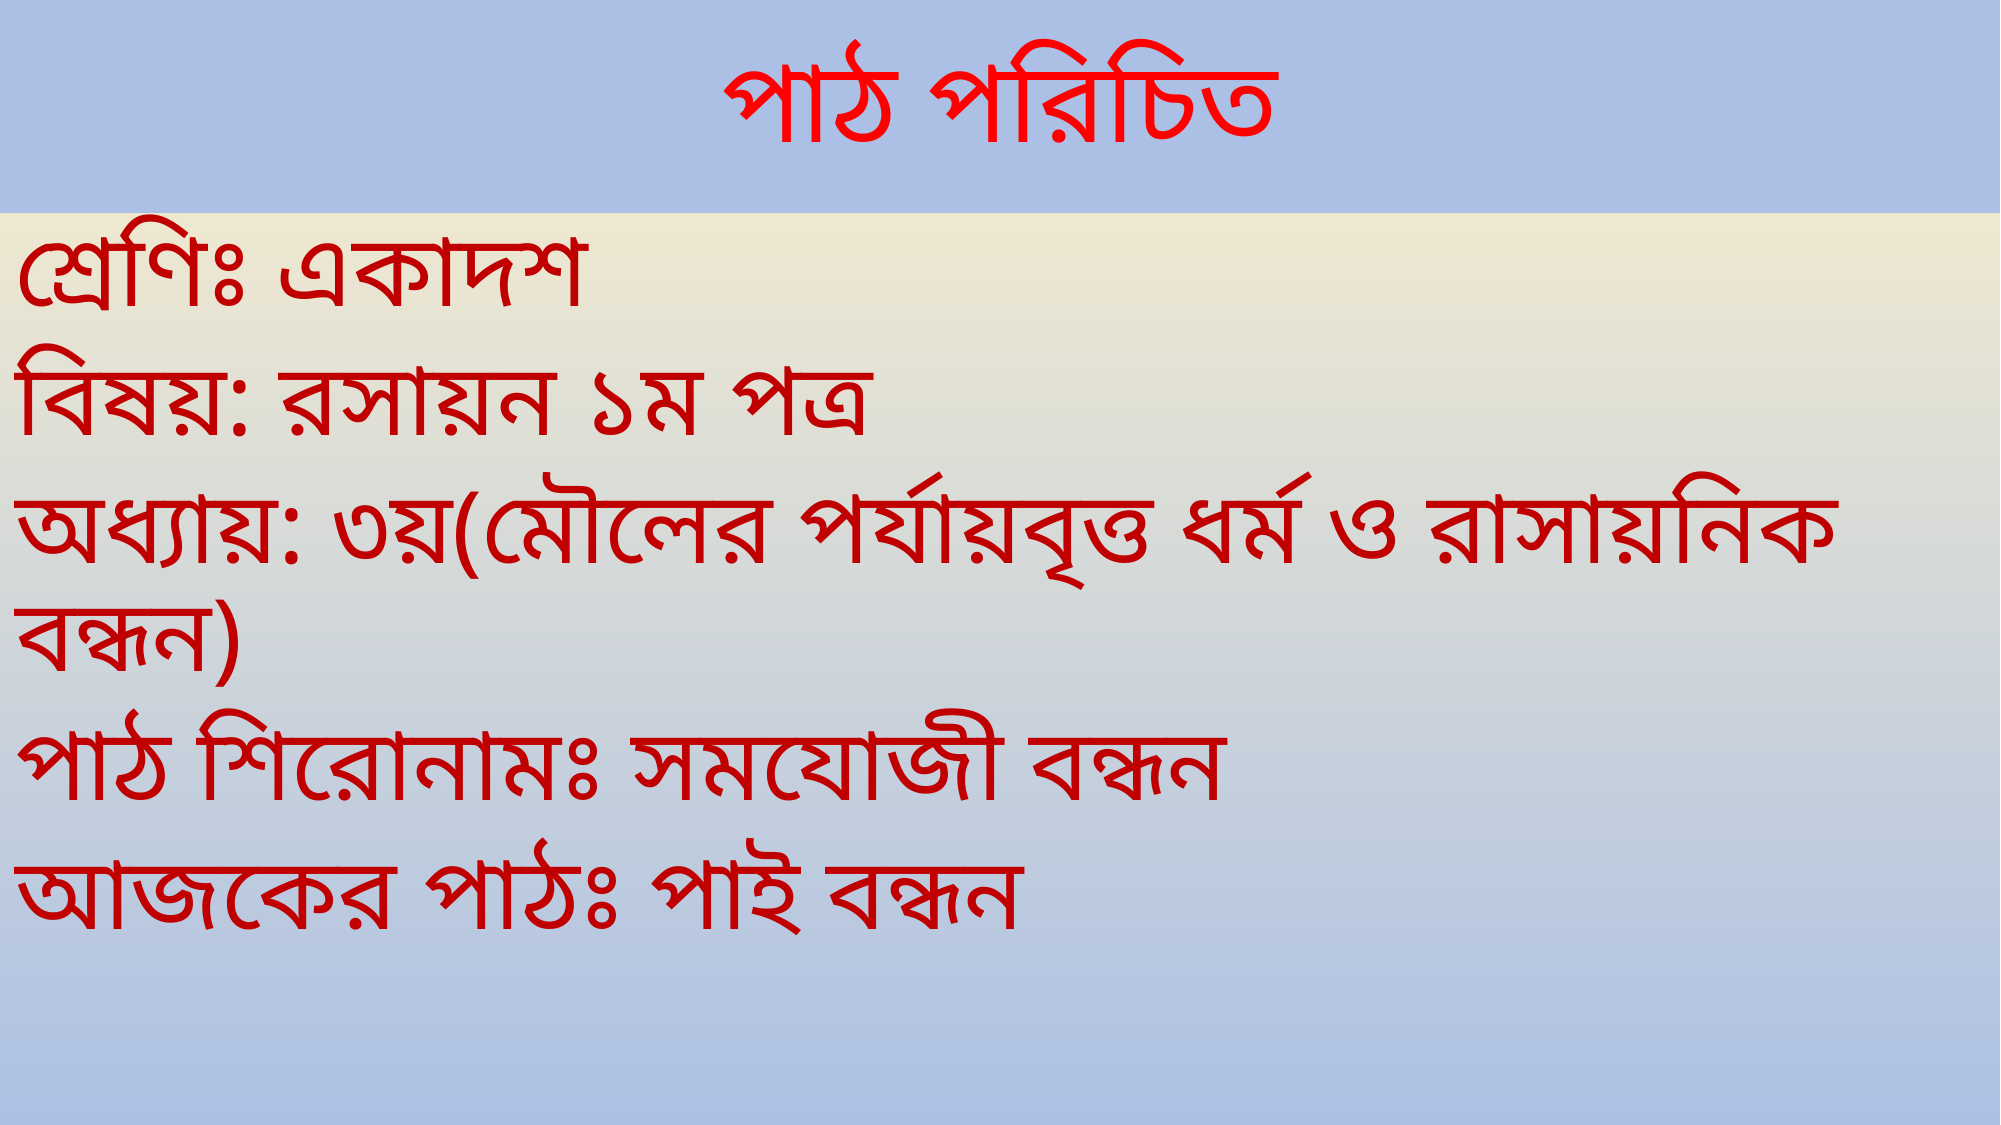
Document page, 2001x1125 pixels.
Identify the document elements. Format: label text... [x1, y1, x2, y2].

title পাঠ পরিচিত [0, 0, 2000, 212]
list শ্রেণিঃ একাদশ বিষয়: রসায়ন ১ম পত্র অধ্যায়: ৩য়(মৌলের পর্যায়বৃত্ত ধর্ম ও রাসায়নিক বন্ধন) পাঠ শিরোনামঃ সমযোজী বন্ধন আজকের পাঠঃ পাই বন্ধন [0, 212, 2000, 1117]
